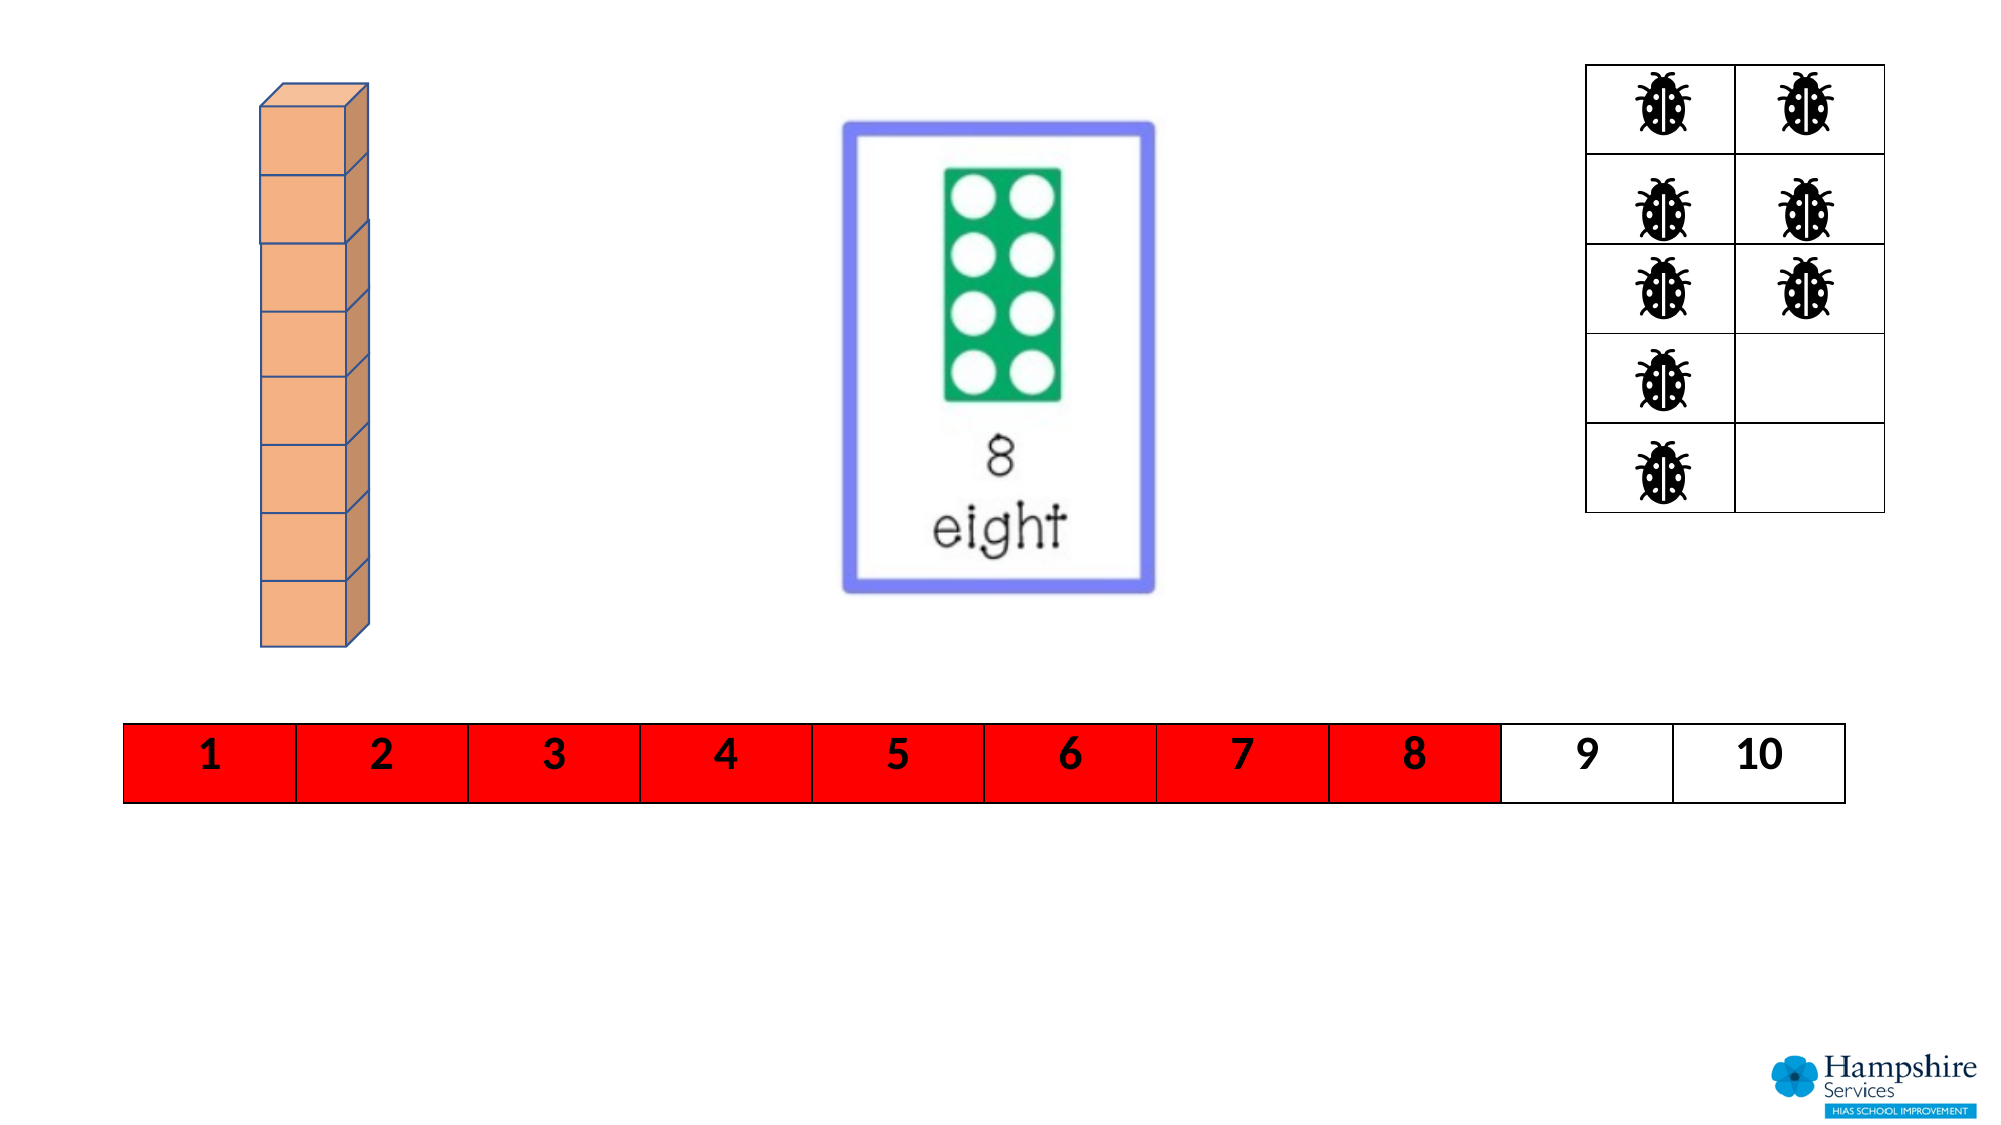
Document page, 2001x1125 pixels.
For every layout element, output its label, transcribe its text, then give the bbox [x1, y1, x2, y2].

picture [1623, 64, 1703, 144]
table_header [1736, 66, 1884, 153]
table_cell [1736, 245, 1884, 333]
table_header 4 [641, 725, 811, 802]
table_header 1 [124, 725, 295, 802]
table_cell [1736, 334, 1884, 422]
table_header 8 [1330, 725, 1500, 802]
picture [1623, 170, 1703, 328]
table_cell [1736, 424, 1884, 512]
table_header 10 [1674, 725, 1844, 802]
table_header [1587, 66, 1734, 153]
table_header 7 [1157, 725, 1328, 802]
table_cell [1587, 155, 1734, 243]
table_header 3 [469, 725, 639, 802]
table_header 9 [1502, 725, 1672, 802]
picture [1766, 64, 1846, 144]
table_header 5 [813, 725, 983, 802]
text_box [260, 83, 370, 647]
table_cell [1736, 155, 1884, 243]
picture [1623, 433, 1703, 513]
picture [1766, 170, 1846, 328]
table_header 2 [297, 725, 467, 802]
table_cell [1587, 245, 1734, 333]
table_cell [1587, 334, 1734, 422]
picture [1761, 1037, 1991, 1125]
picture [1623, 341, 1703, 420]
table_cell [1587, 424, 1734, 512]
table_header 6 [985, 725, 1156, 802]
picture [835, 116, 1165, 602]
